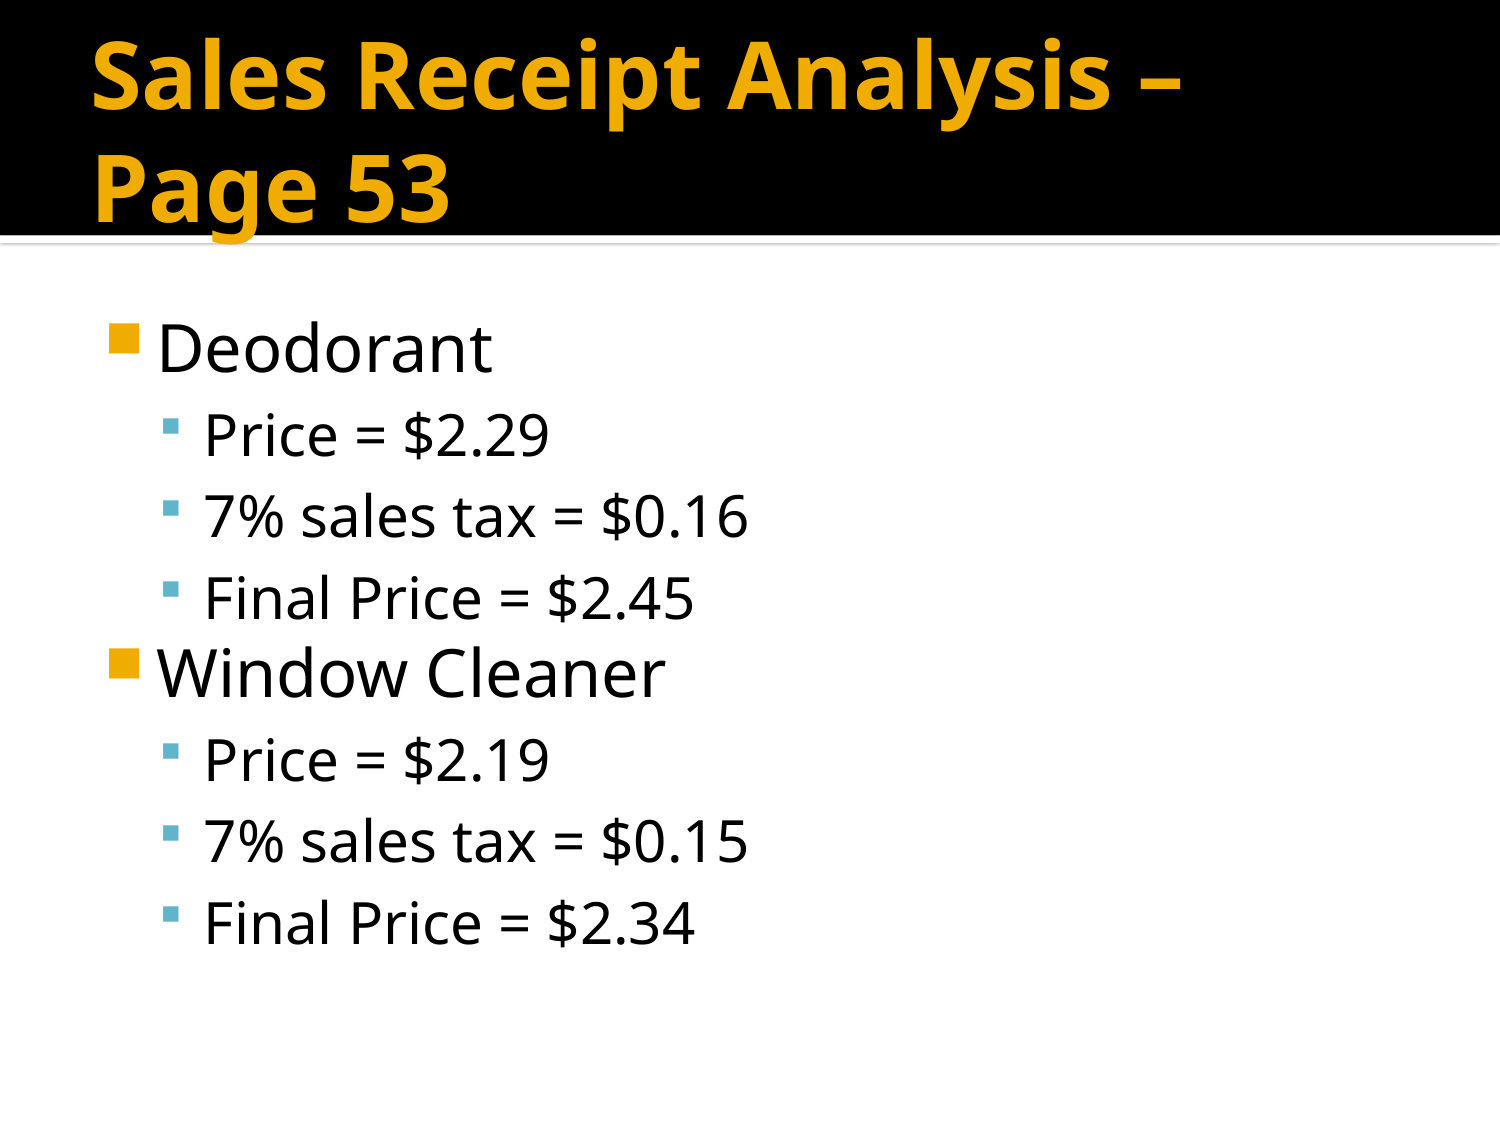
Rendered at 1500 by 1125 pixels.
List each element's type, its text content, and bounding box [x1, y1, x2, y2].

title Sales Receipt Analysis – Page 53 [75, 25, 1425, 231]
list Deodorant Price = $2.29 7% sales tax = $0.16 Final Price = $2.45 Window Cleaner Price = $2.19 7% sales tax = $0.15 Final Price = $2.34 [75, 291, 1425, 1050]
